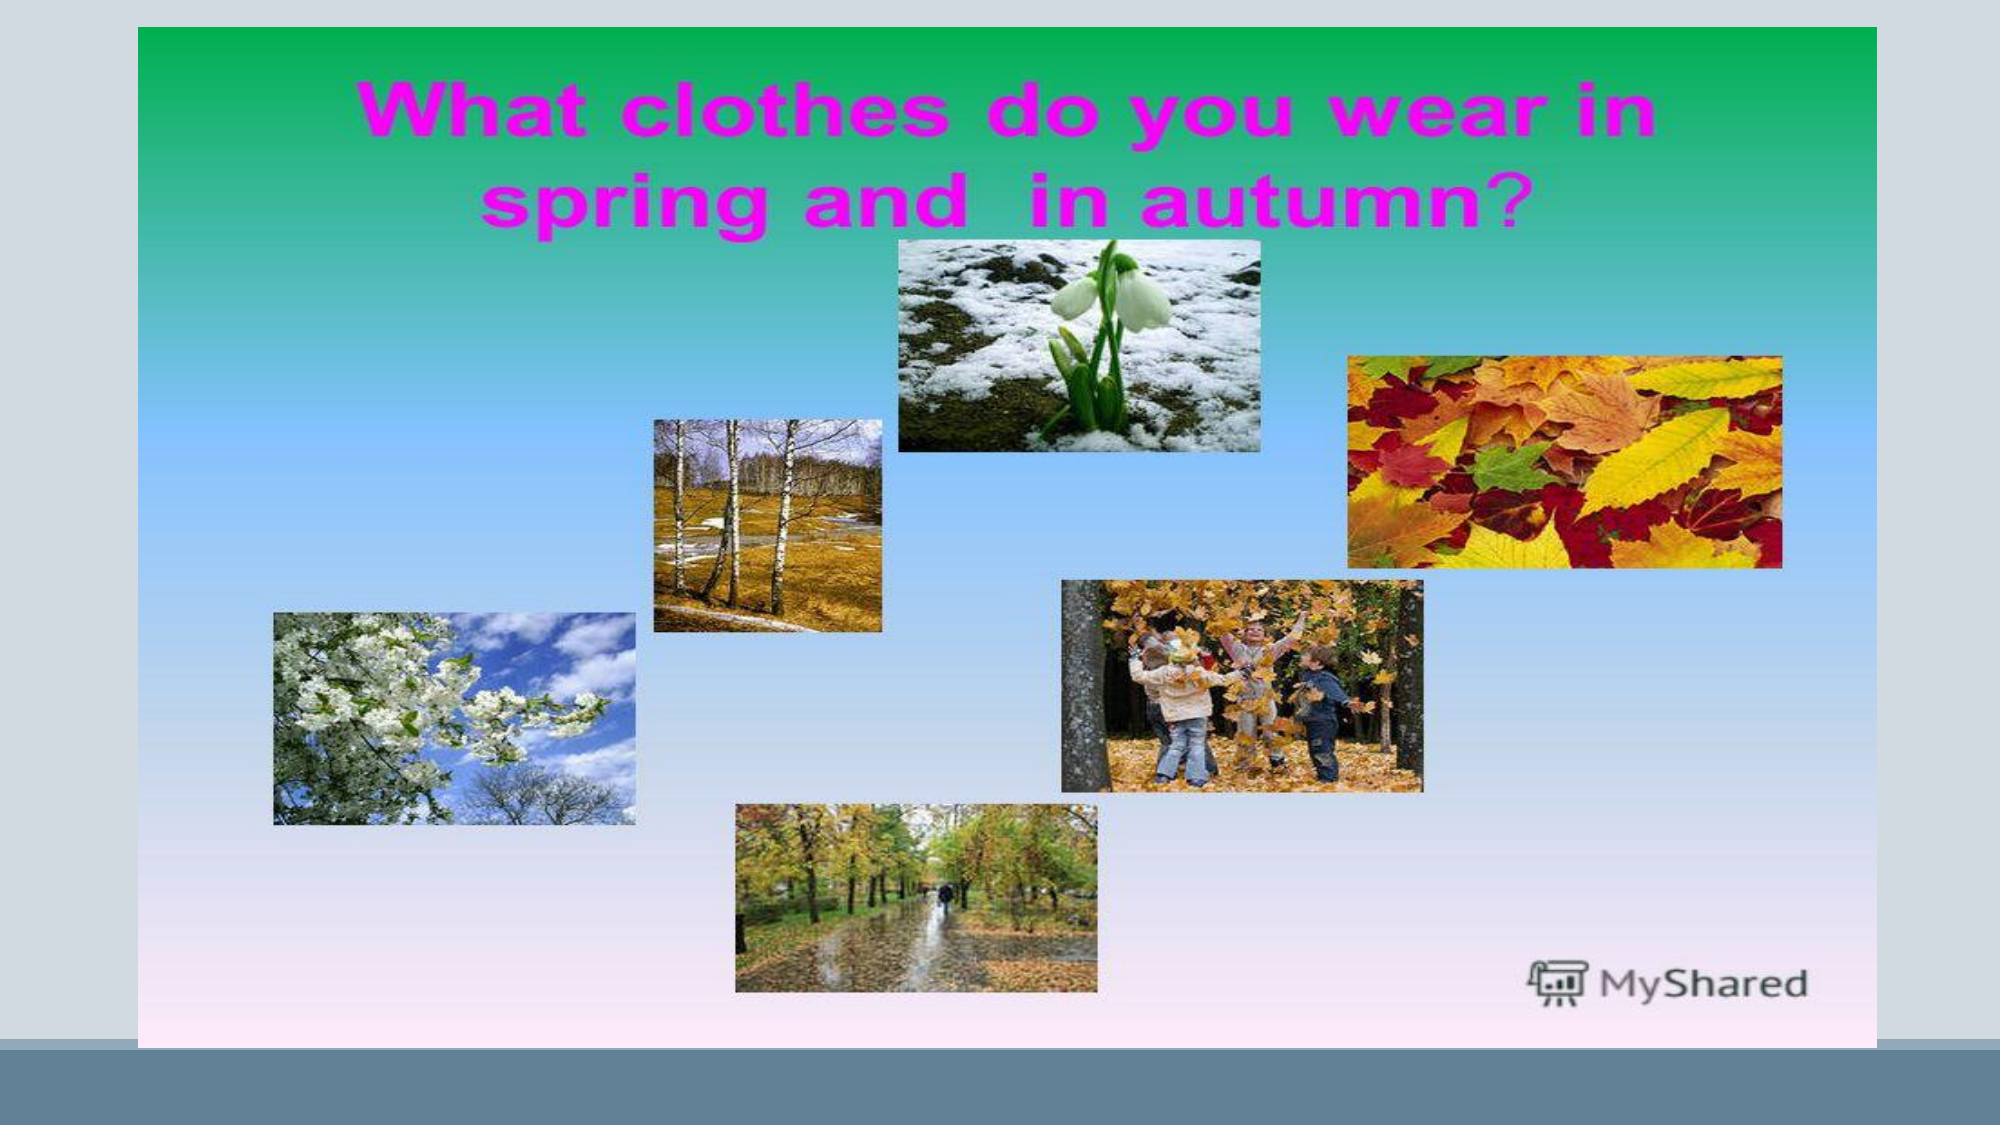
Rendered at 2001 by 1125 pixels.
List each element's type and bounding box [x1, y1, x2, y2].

list [137, 27, 1878, 1049]
